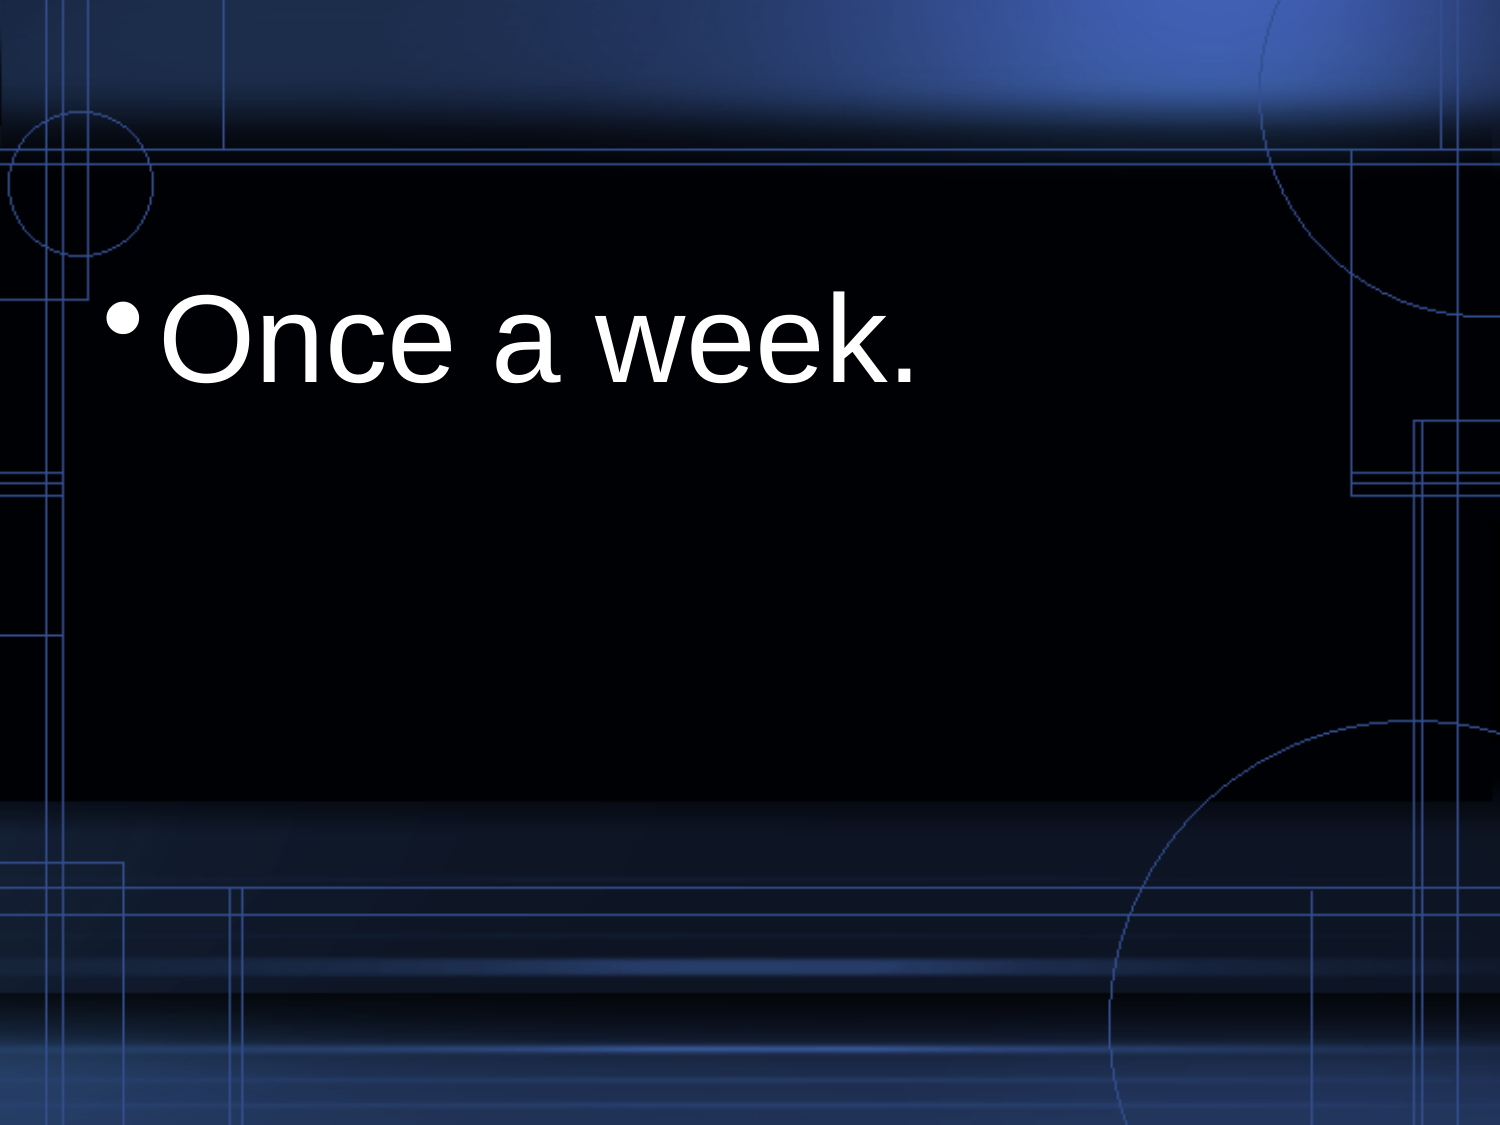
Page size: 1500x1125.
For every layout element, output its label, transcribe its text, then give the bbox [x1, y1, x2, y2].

picture [0, 0, 1500, 1125]
list Once a week. [87, 249, 1400, 1000]
